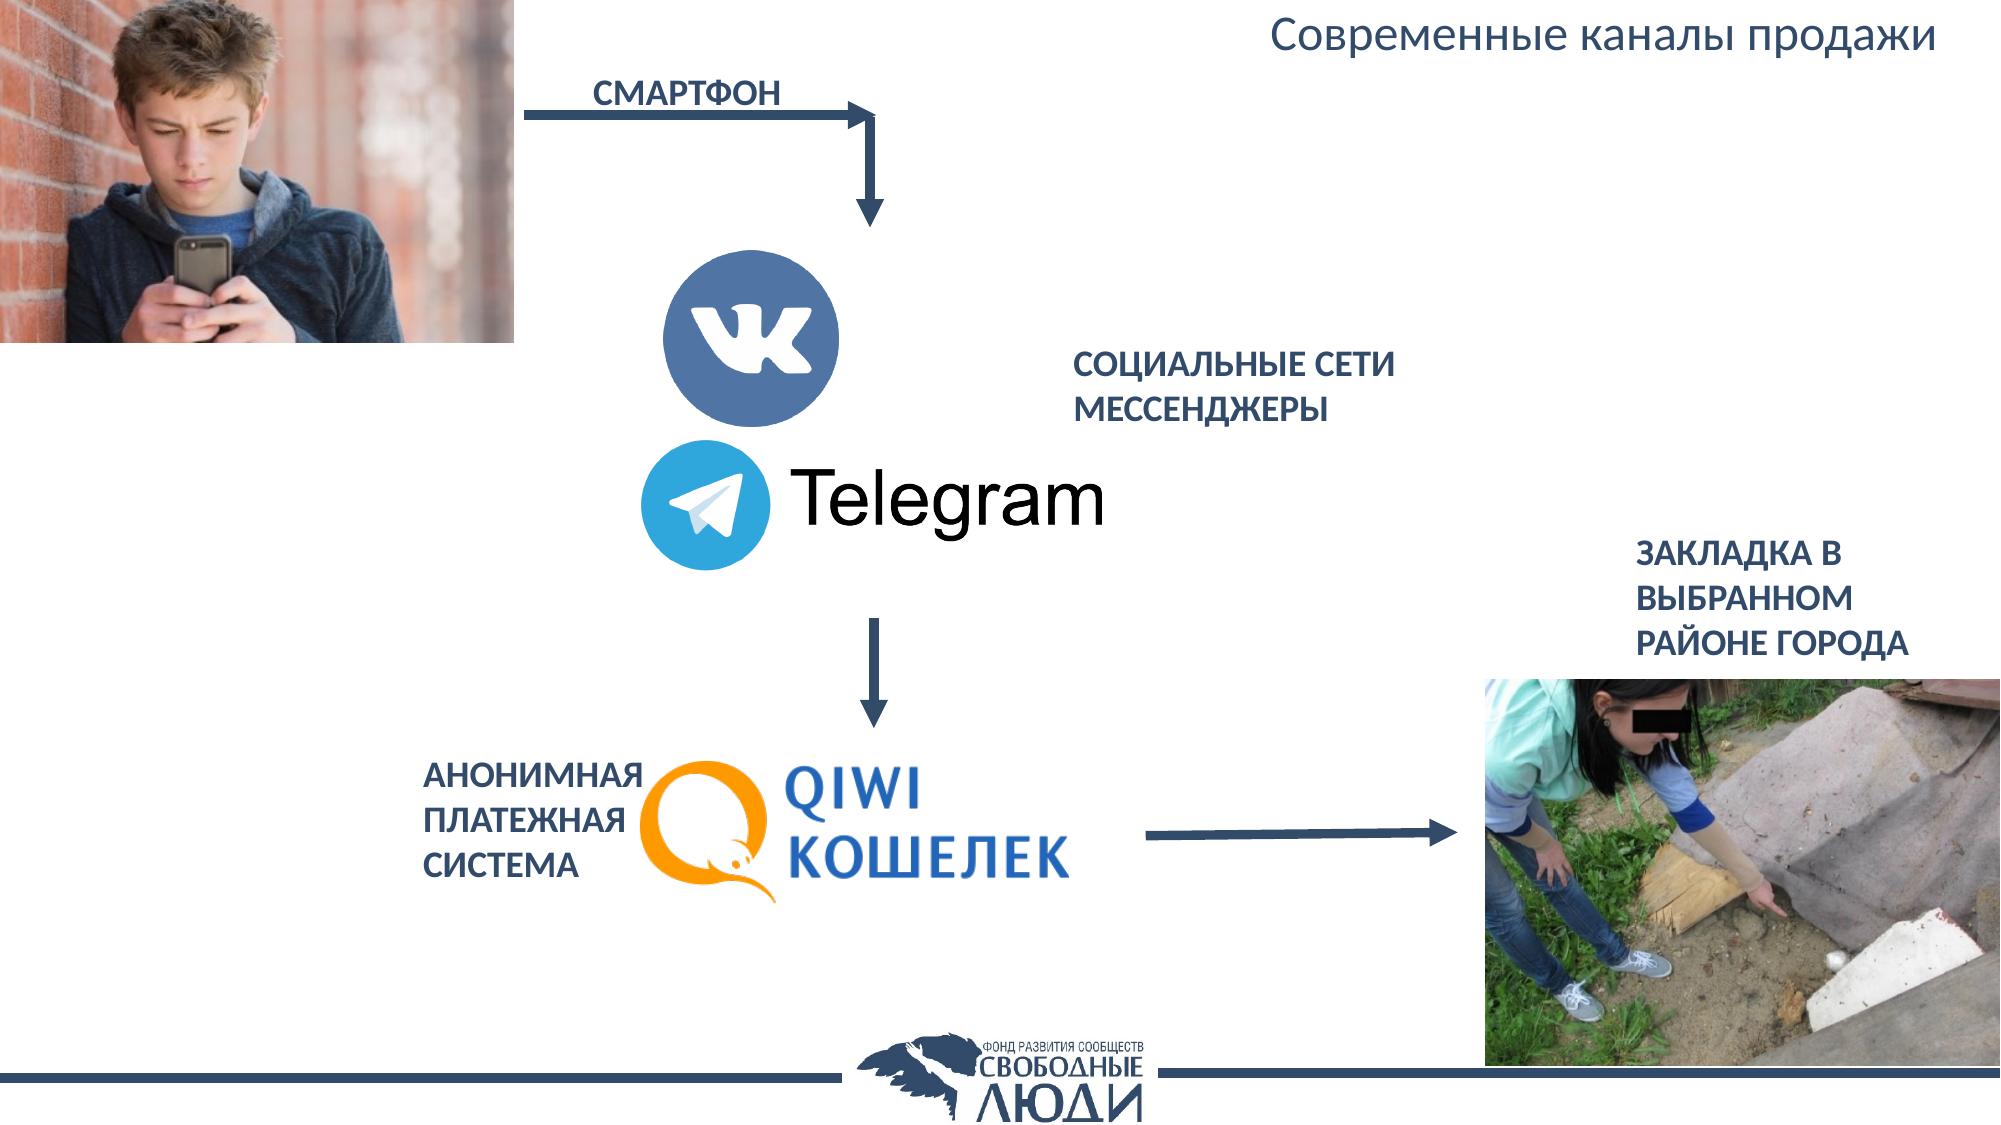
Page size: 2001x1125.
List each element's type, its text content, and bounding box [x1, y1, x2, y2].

picture [1485, 679, 2000, 1066]
text_box АНОНИМНАЯ ПЛАТЕЖНАЯ СИСТЕМА [408, 742, 628, 893]
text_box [1145, 832, 1458, 836]
text_box СМАРТФОН [578, 60, 797, 110]
picture [638, 242, 1102, 573]
picture [0, 0, 514, 343]
subtitle Современные каналы продажи [1208, 0, 2000, 79]
picture [663, 250, 840, 427]
text_box ЗАКЛАДКА В ВЫБРАННОМ РАЙОНЕ ГОРОДА [1621, 520, 1925, 671]
picture [628, 736, 1080, 909]
text_box СОЦИАЛЬНЫЕ СЕТИ МЕССЕНДЖЕРЫ [1073, 331, 1412, 437]
picture [854, 1030, 1146, 1125]
